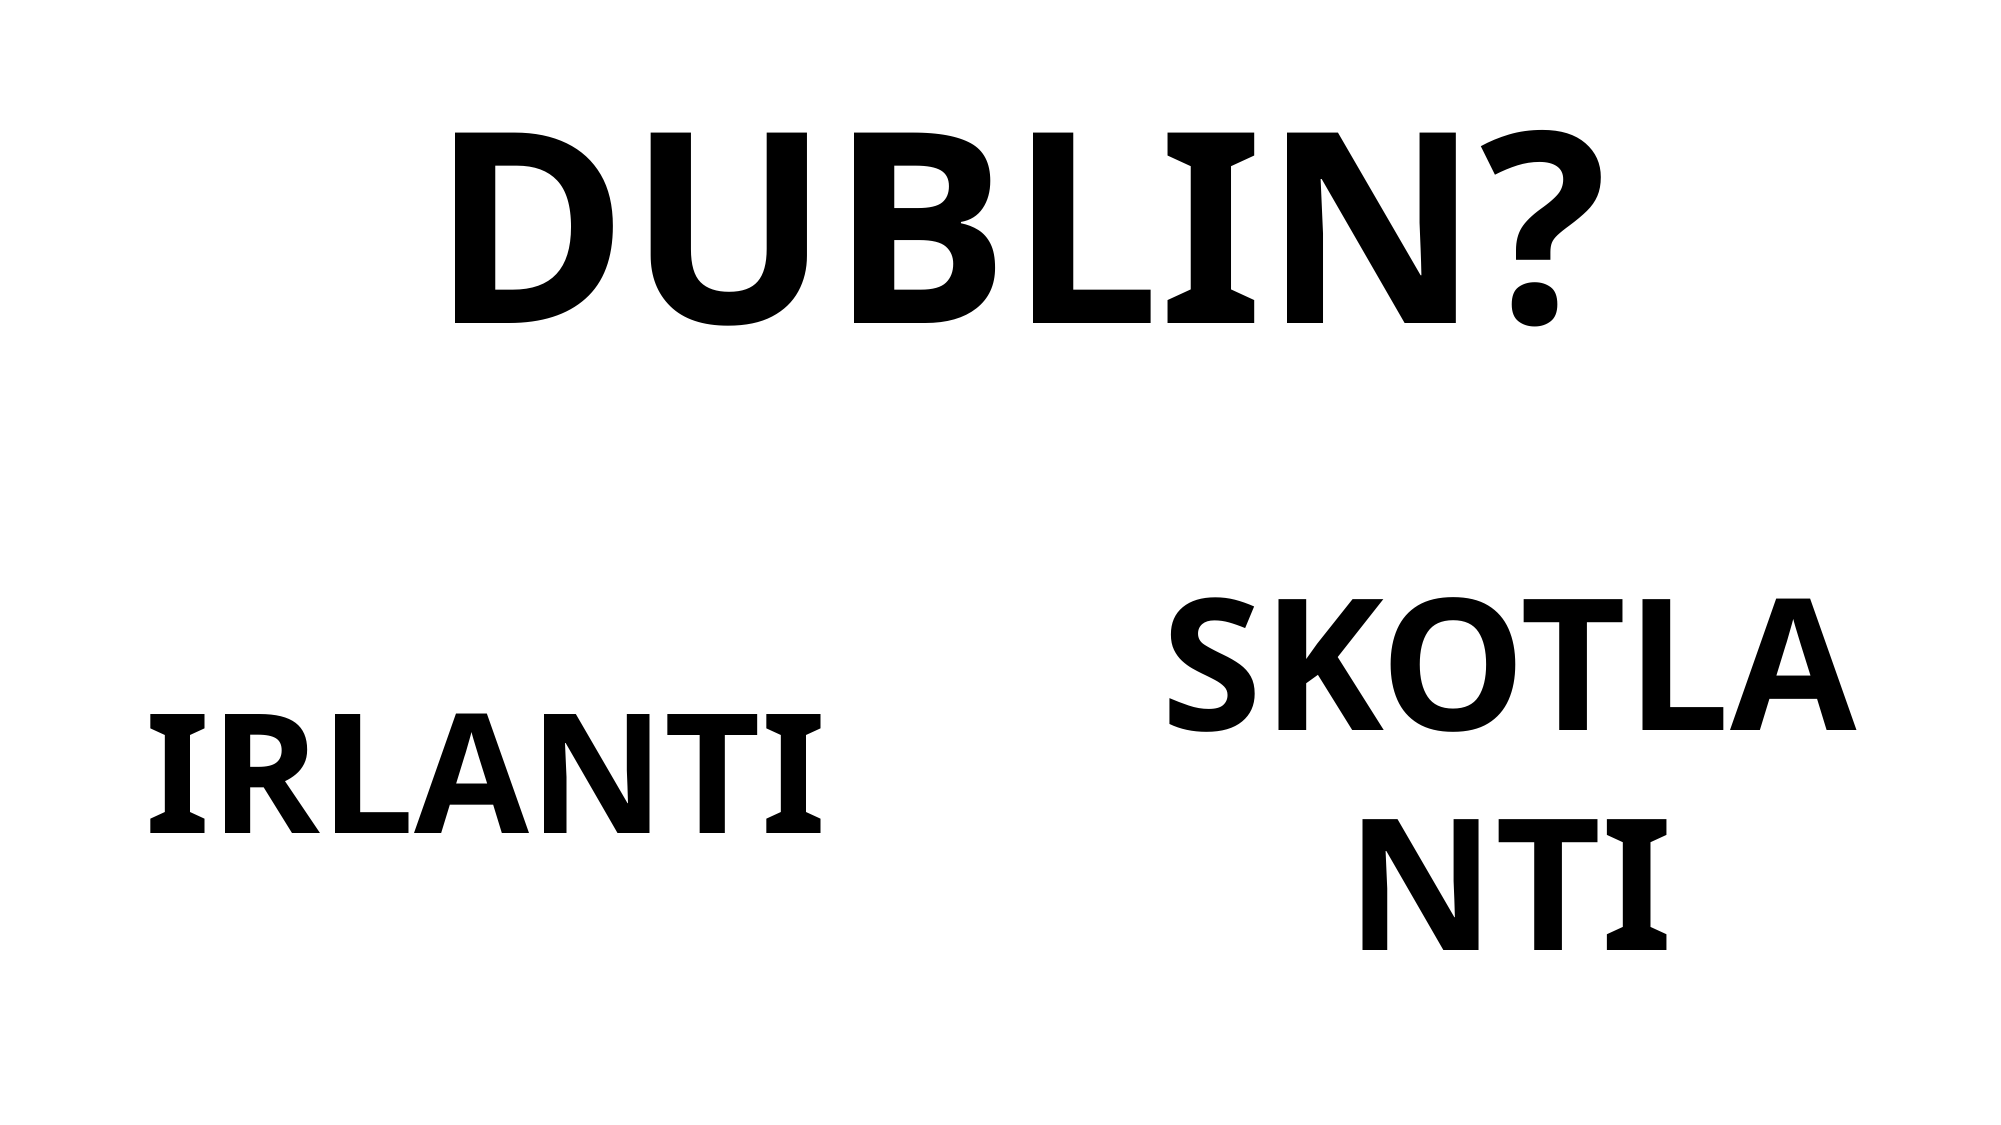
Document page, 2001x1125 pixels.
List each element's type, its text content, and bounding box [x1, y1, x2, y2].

title DUBLIN? [51, 59, 1988, 416]
text_box IRLANTI [99, 589, 874, 946]
text_box SKOTLANTI [1072, 589, 1946, 946]
